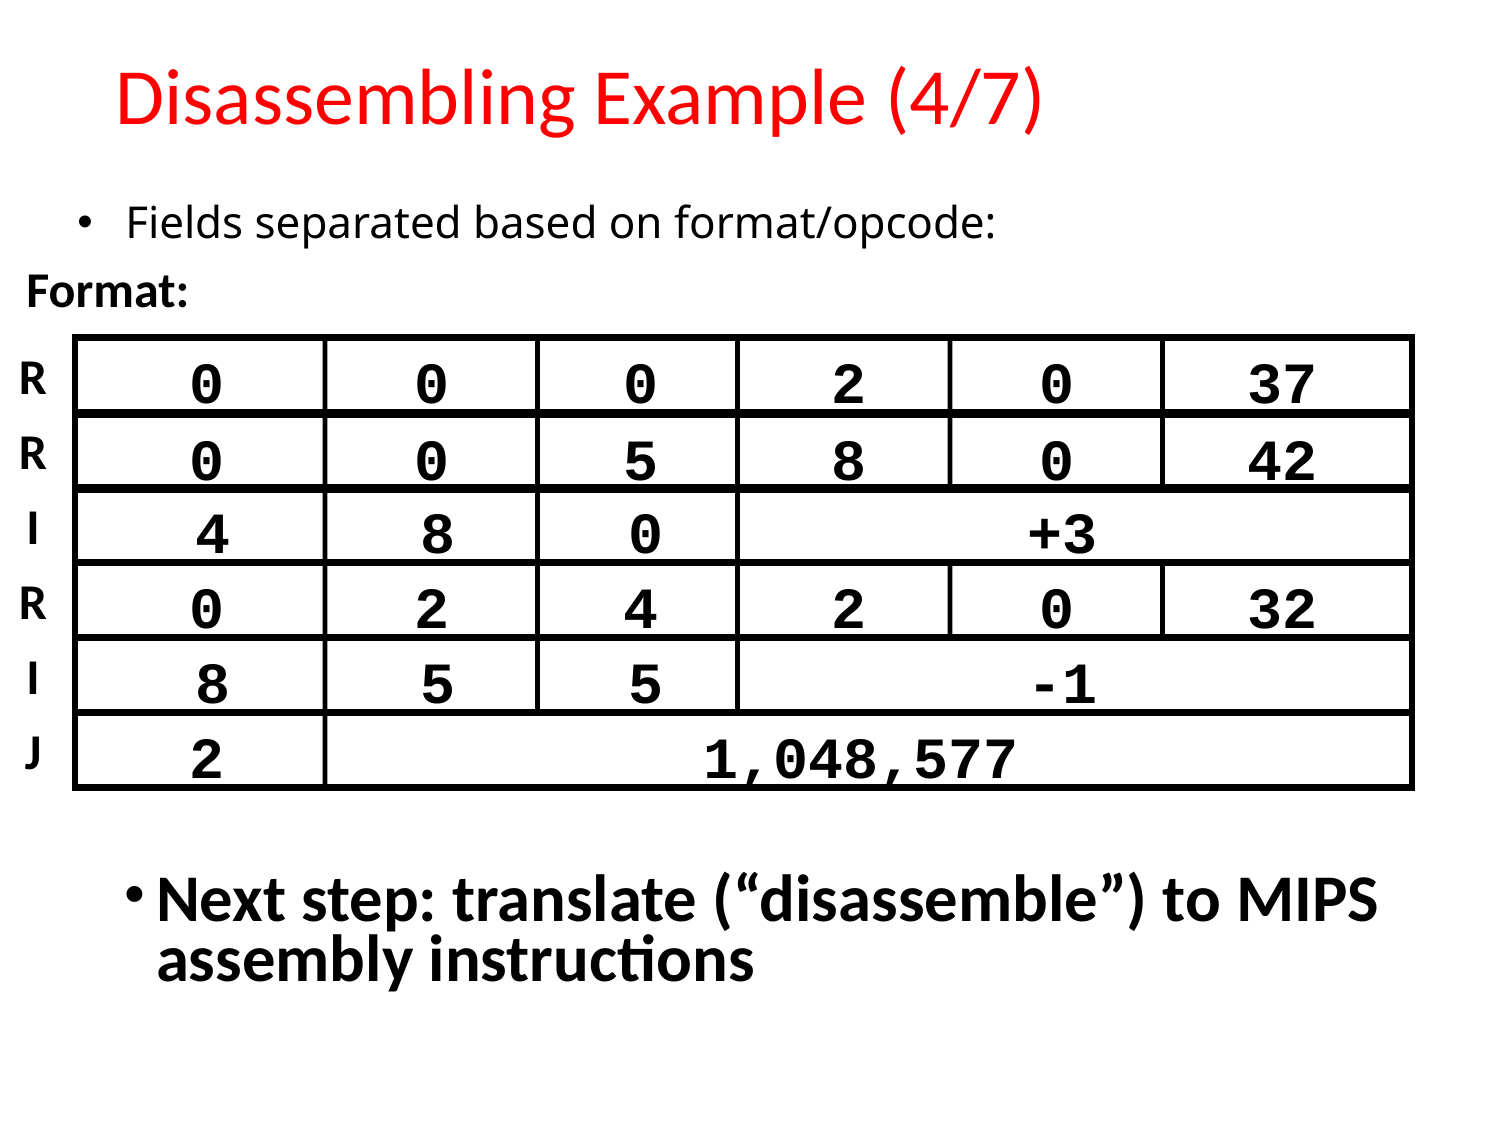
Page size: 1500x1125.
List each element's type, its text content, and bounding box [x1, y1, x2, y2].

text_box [74, 337, 1413, 798]
text_box Format: [11, 249, 205, 325]
list Fields separated based on format/opcode: [62, 187, 1500, 256]
text_box R [4, 412, 63, 488]
text_box I [11, 487, 55, 562]
text_box Next step: translate (“disassemble”) to MIPS assembly instructions [112, 869, 1400, 998]
text_box R [4, 562, 63, 638]
text_box J [10, 712, 57, 788]
text_box I [11, 637, 55, 712]
title Disassembling Example (4/7) [99, 34, 1063, 150]
text_box R [4, 337, 63, 412]
